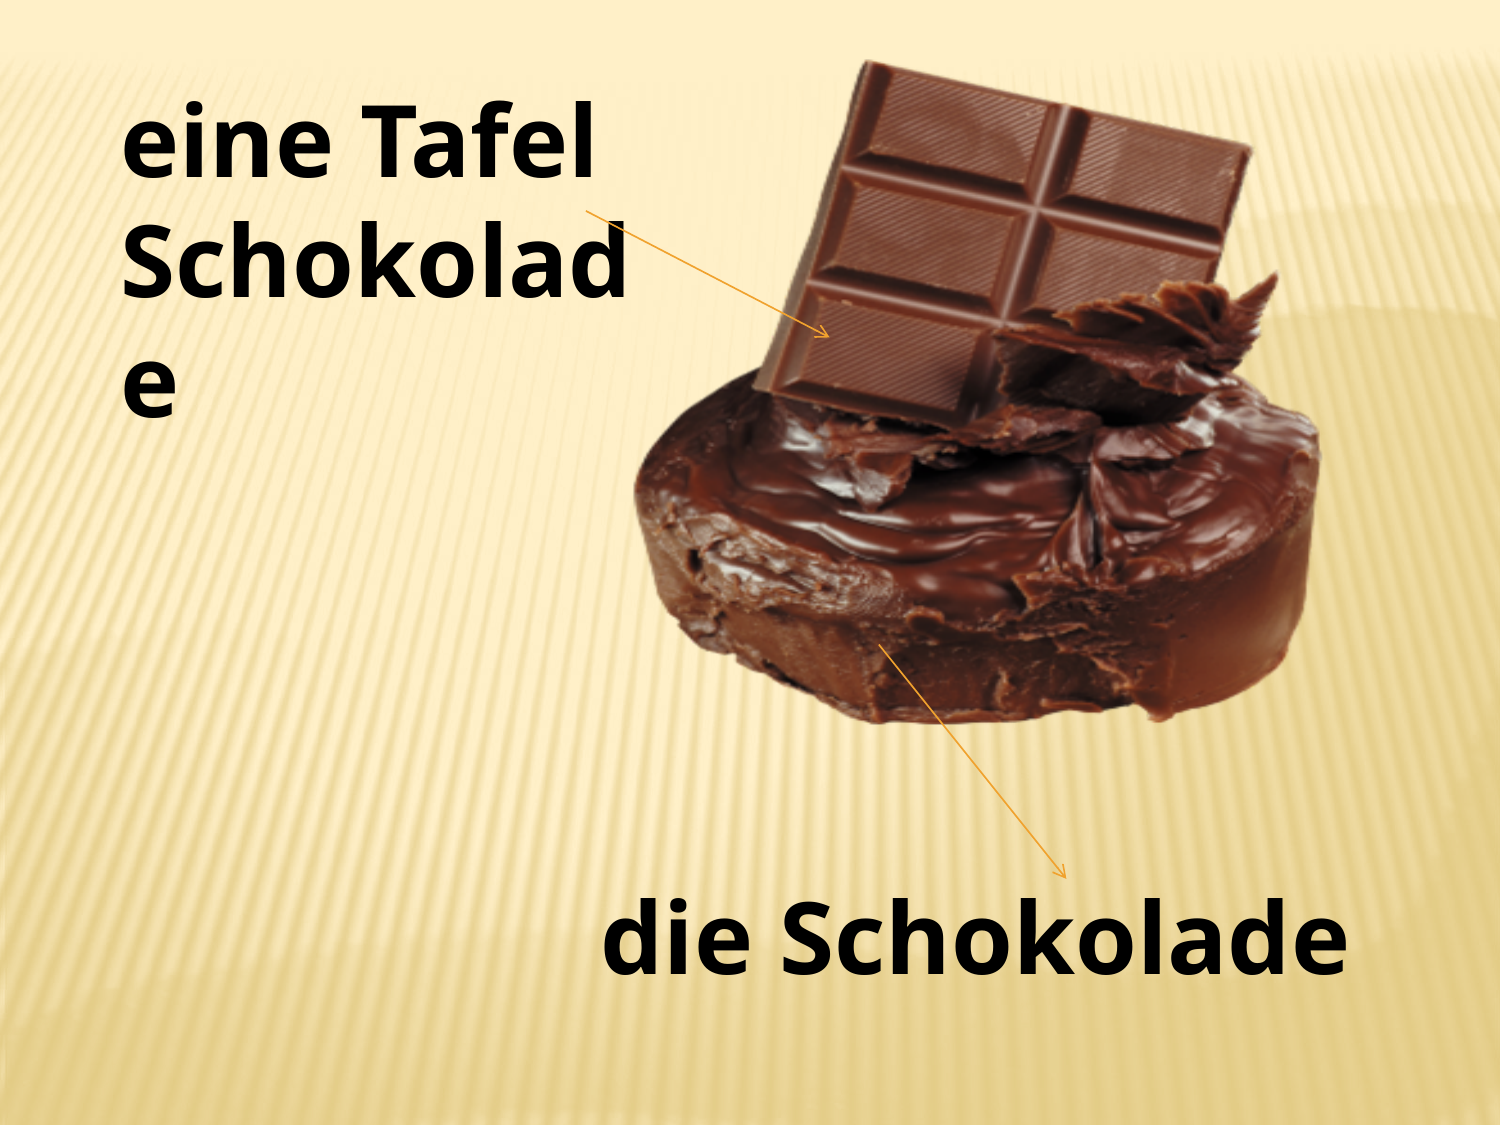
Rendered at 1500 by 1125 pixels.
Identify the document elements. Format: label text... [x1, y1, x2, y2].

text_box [855, 667, 1091, 856]
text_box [585, 210, 830, 338]
text_box eine Tafel Schokolade [105, 70, 623, 445]
text_box die Schokolade [585, 867, 1408, 1002]
picture [632, 58, 1325, 727]
